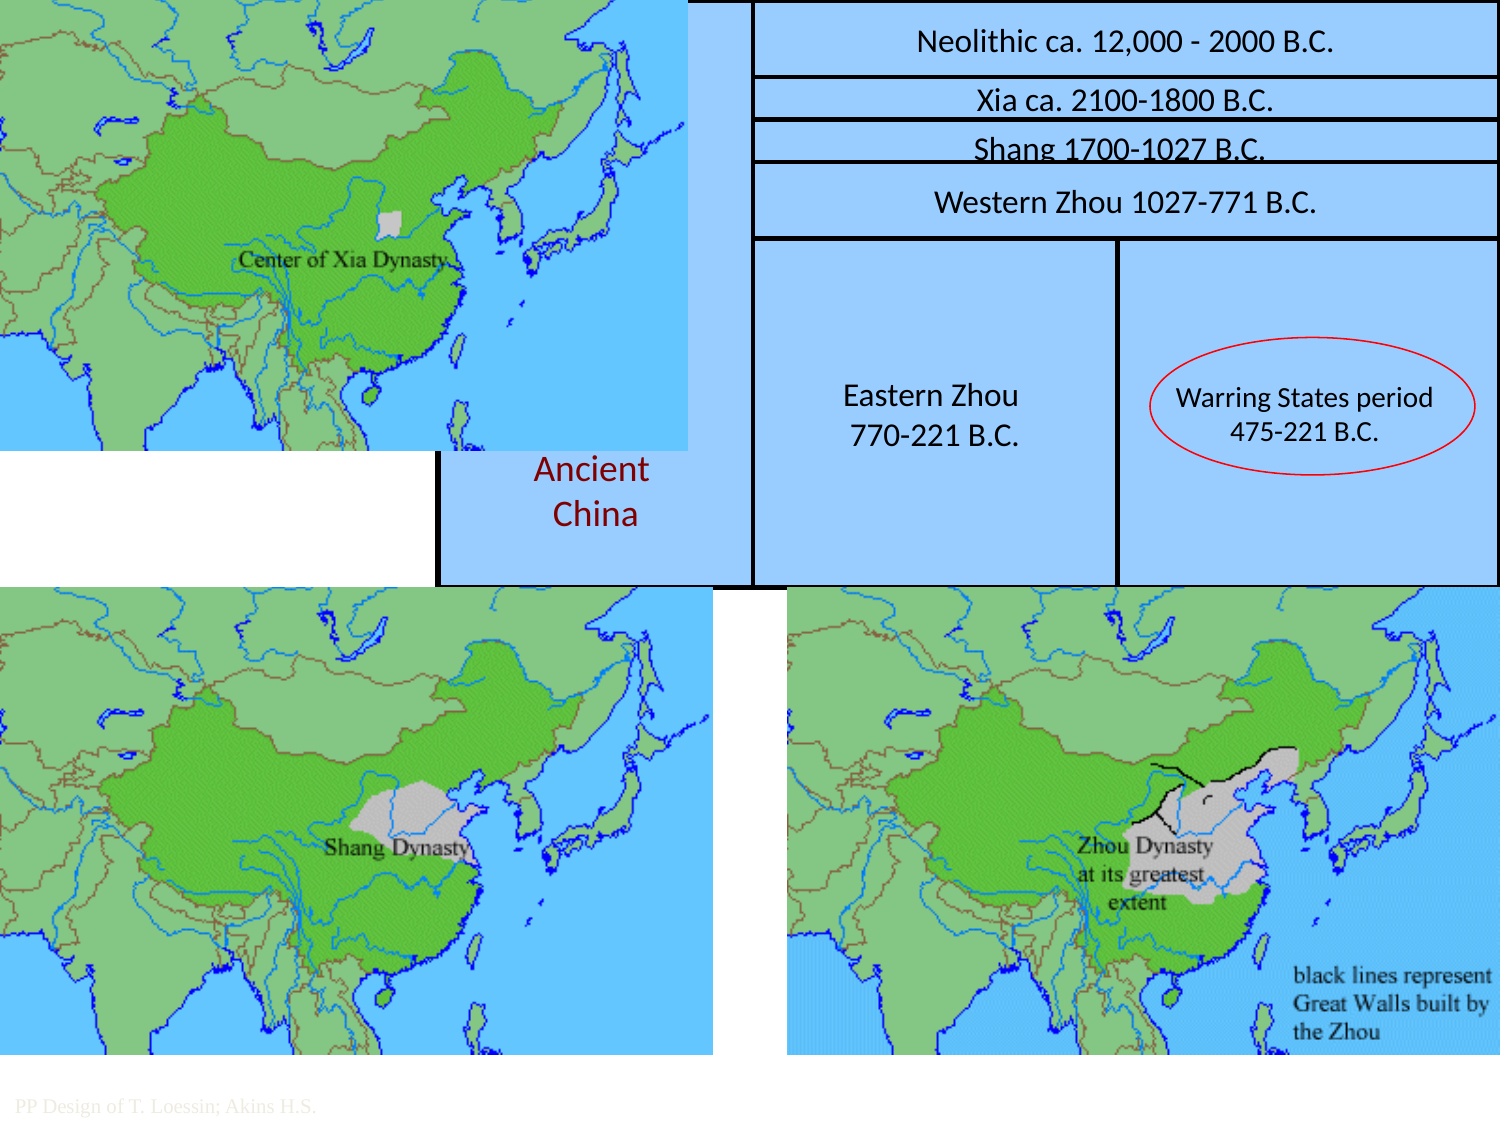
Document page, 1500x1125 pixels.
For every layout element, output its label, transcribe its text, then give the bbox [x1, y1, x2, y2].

text_box PP Design of T. Loessin; Akins H.S. [0, 1084, 453, 1125]
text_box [437, 0, 1500, 588]
picture [0, 0, 688, 451]
picture [787, 587, 1500, 1055]
picture [0, 587, 713, 1055]
